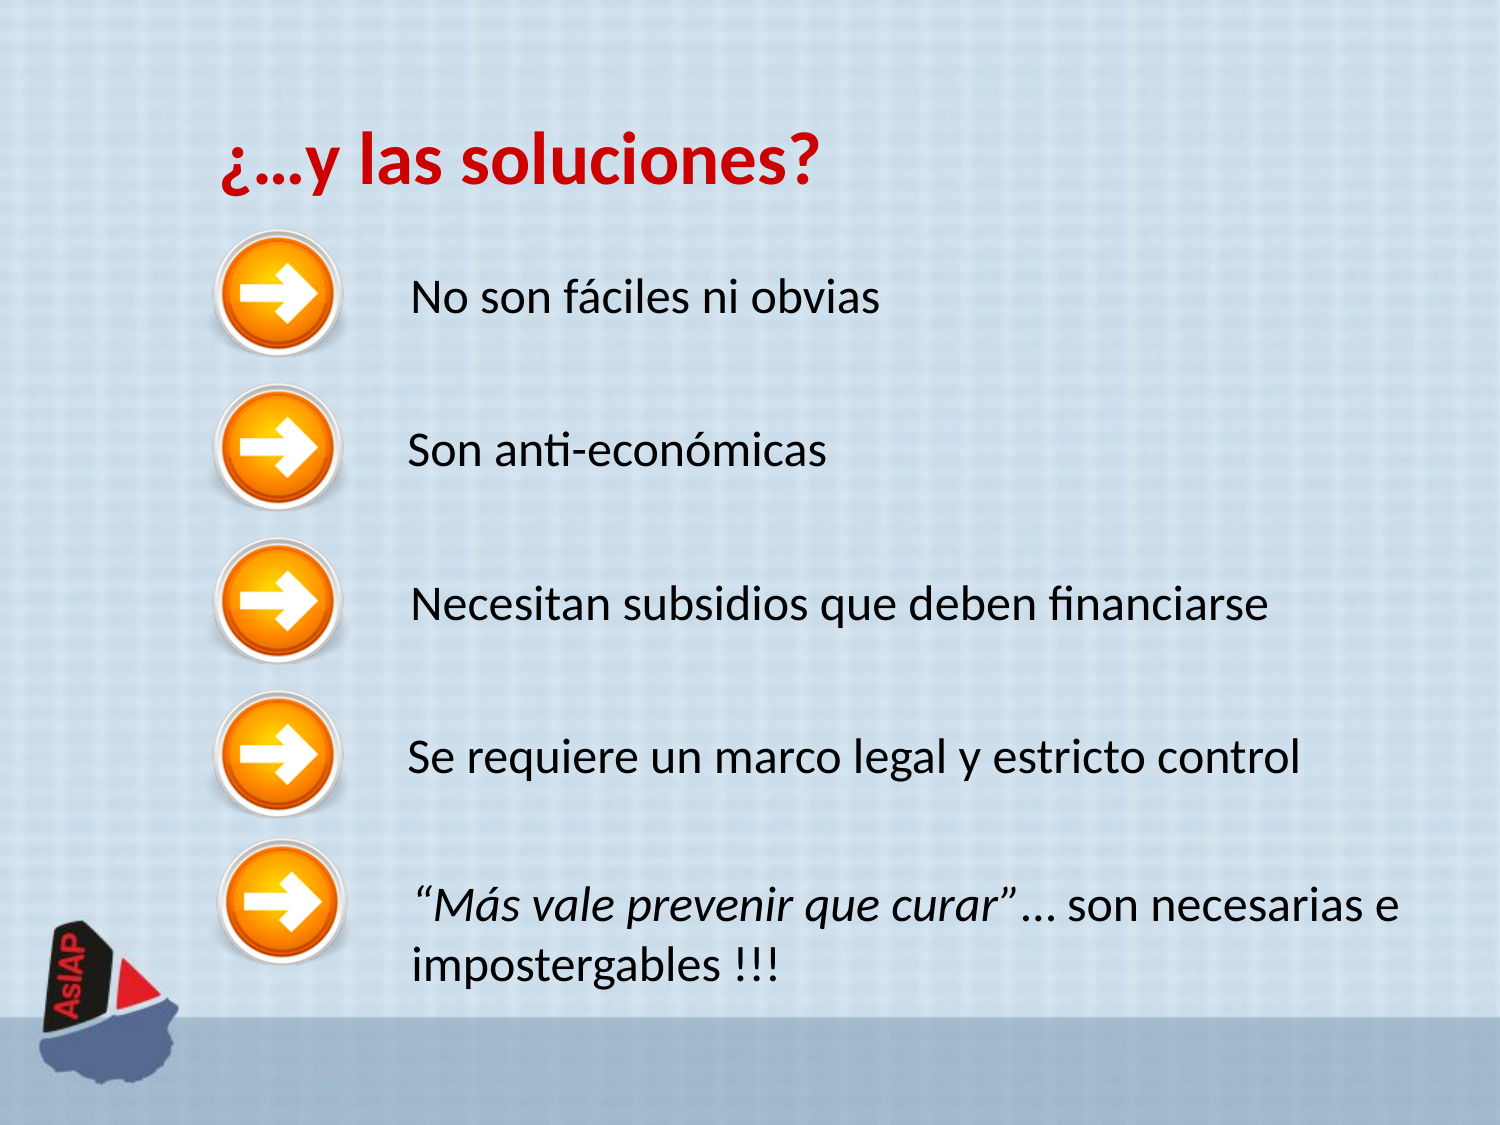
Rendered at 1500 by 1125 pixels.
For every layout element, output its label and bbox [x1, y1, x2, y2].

text_box [204, 526, 1416, 675]
picture [0, 0, 1500, 1125]
text_box [204, 219, 1416, 368]
text_box [208, 827, 1417, 1001]
text_box [204, 680, 1413, 829]
text_box [204, 373, 1413, 522]
